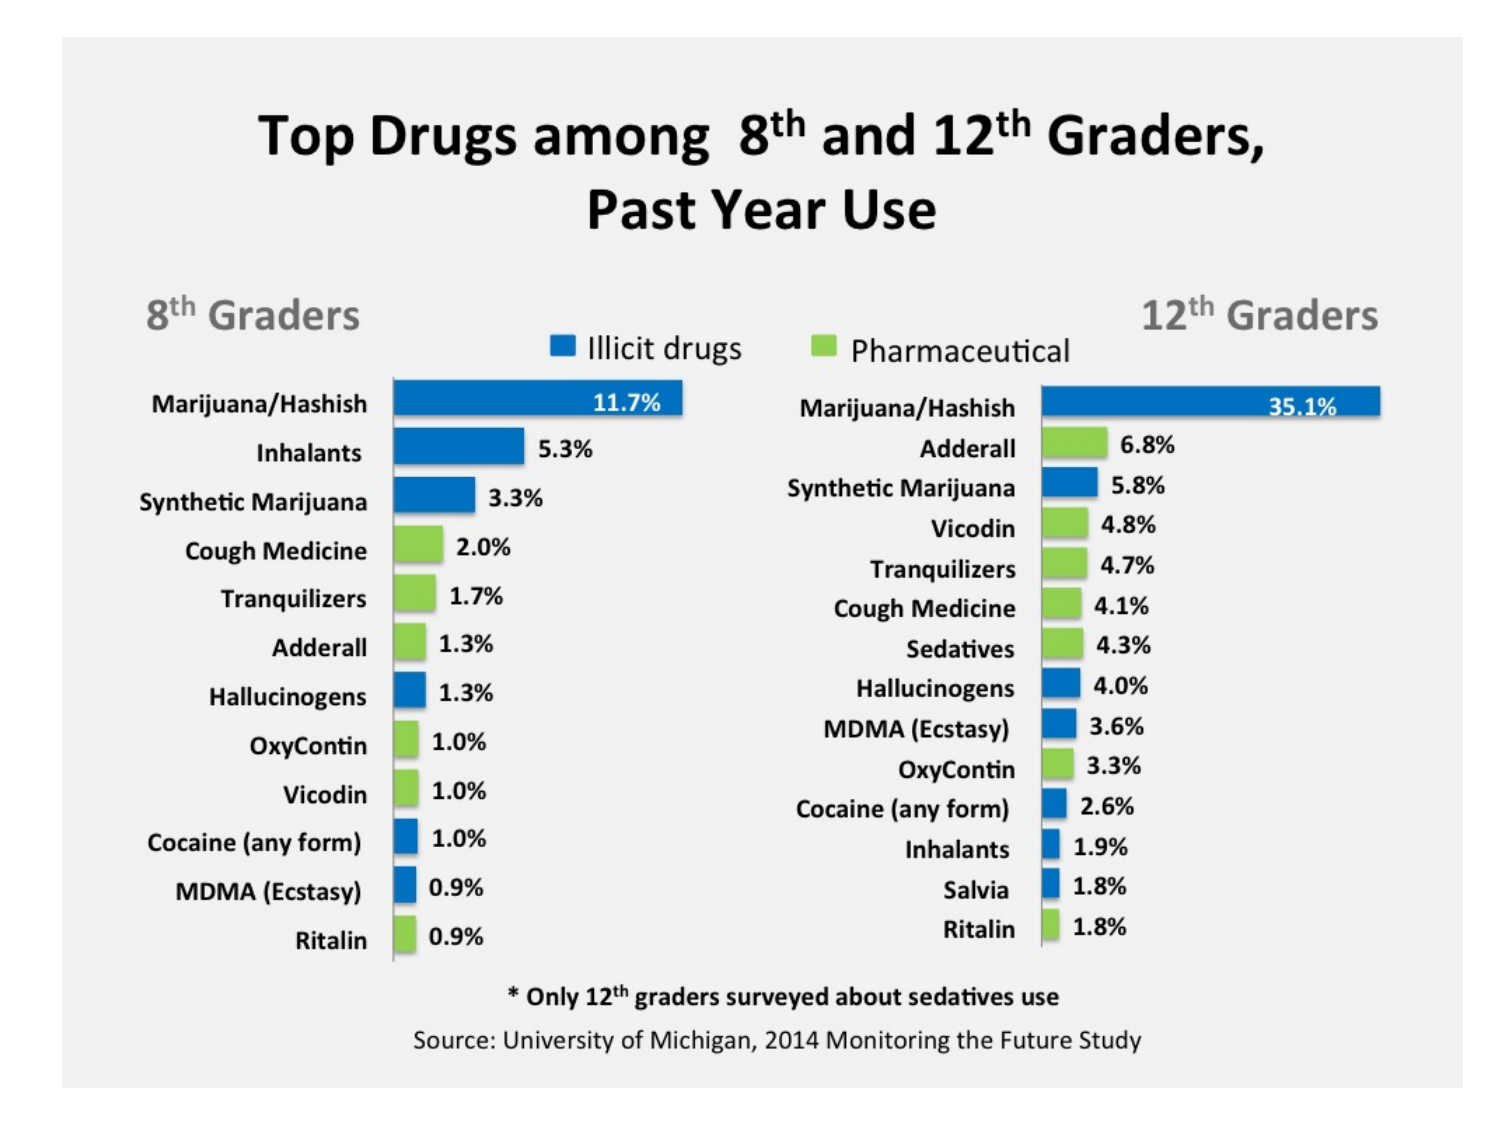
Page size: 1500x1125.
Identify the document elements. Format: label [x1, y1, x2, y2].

picture [62, 37, 1463, 1088]
